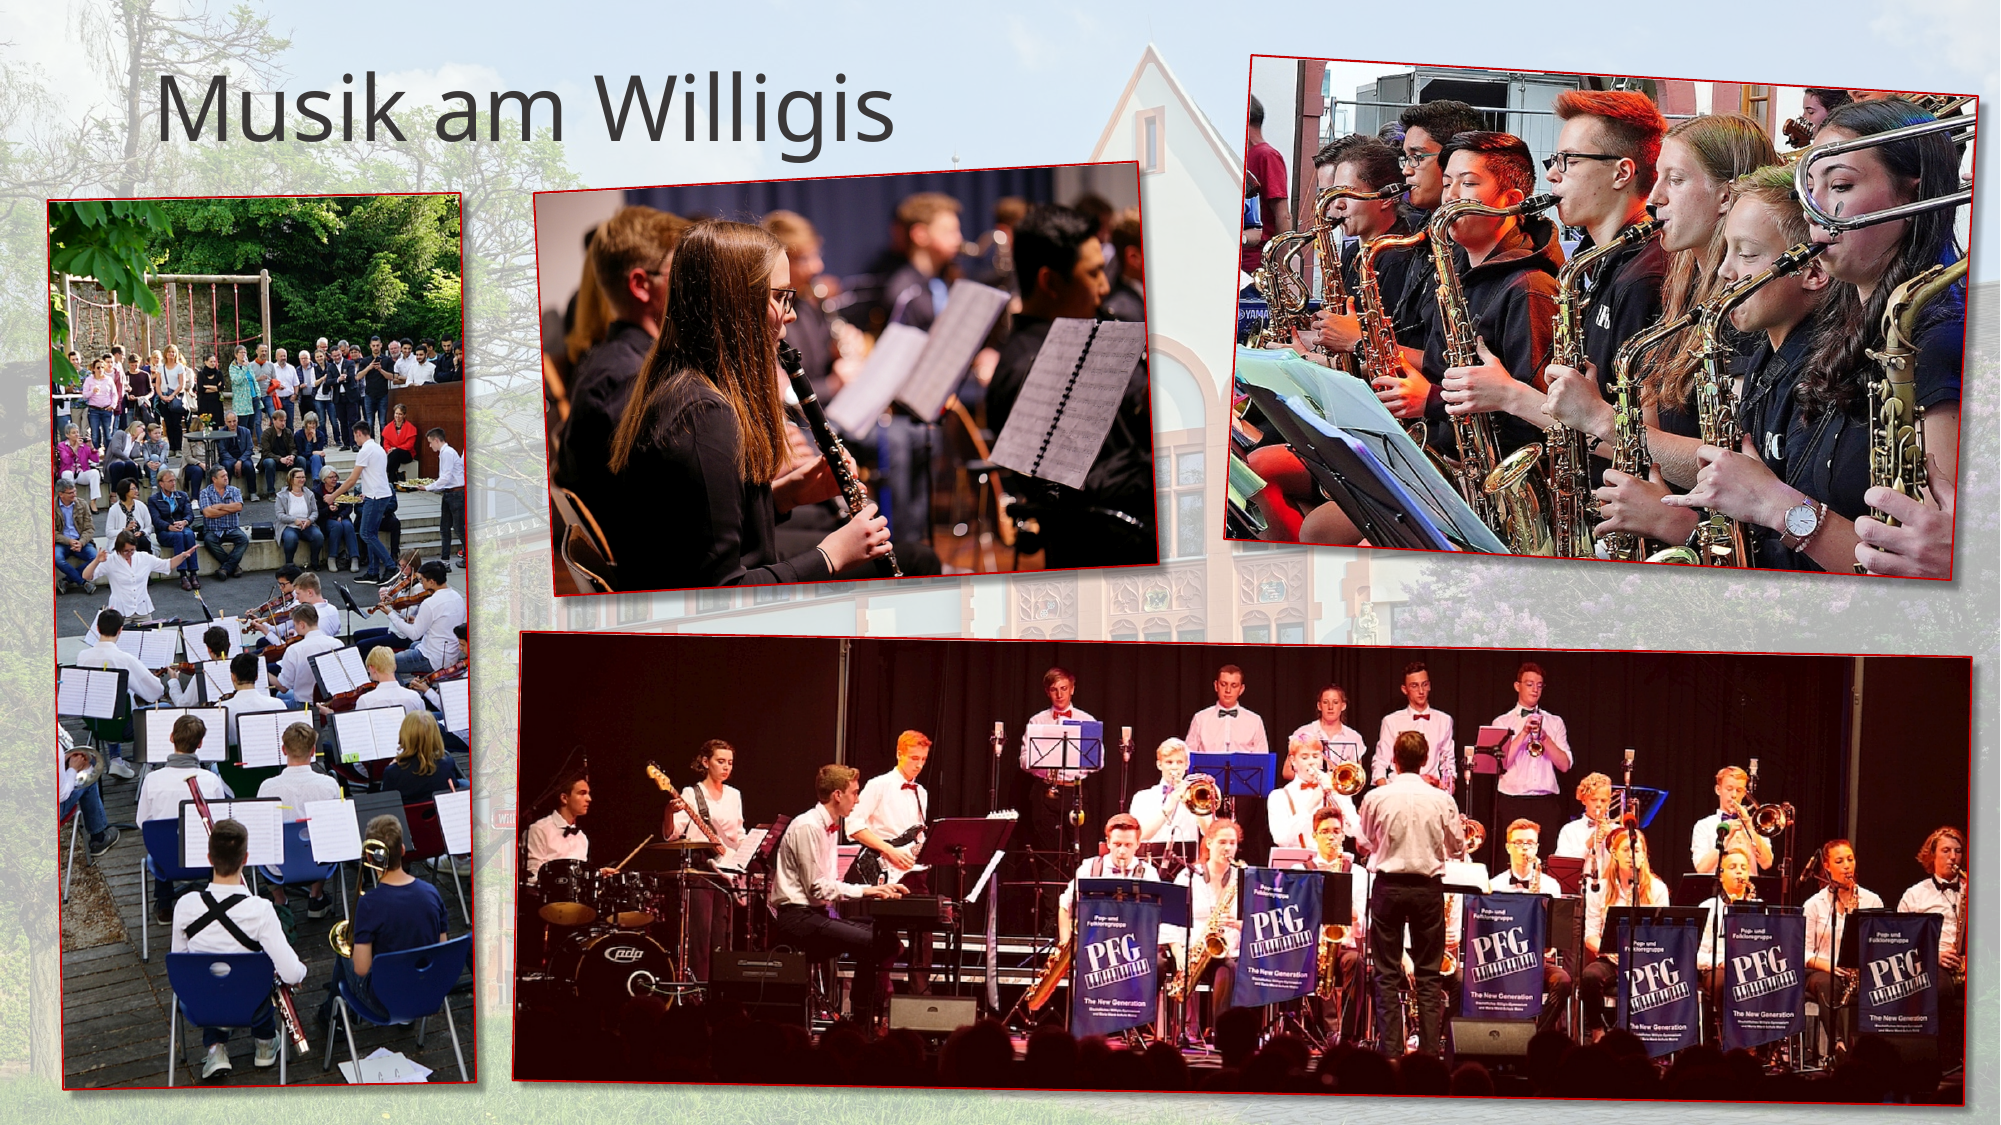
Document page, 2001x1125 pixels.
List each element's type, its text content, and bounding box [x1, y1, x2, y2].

picture [515, 633, 1970, 1104]
title Musik am Willigis [137, 3, 1863, 221]
picture [536, 163, 1157, 594]
picture [49, 196, 474, 1088]
picture [1226, 57, 1976, 578]
